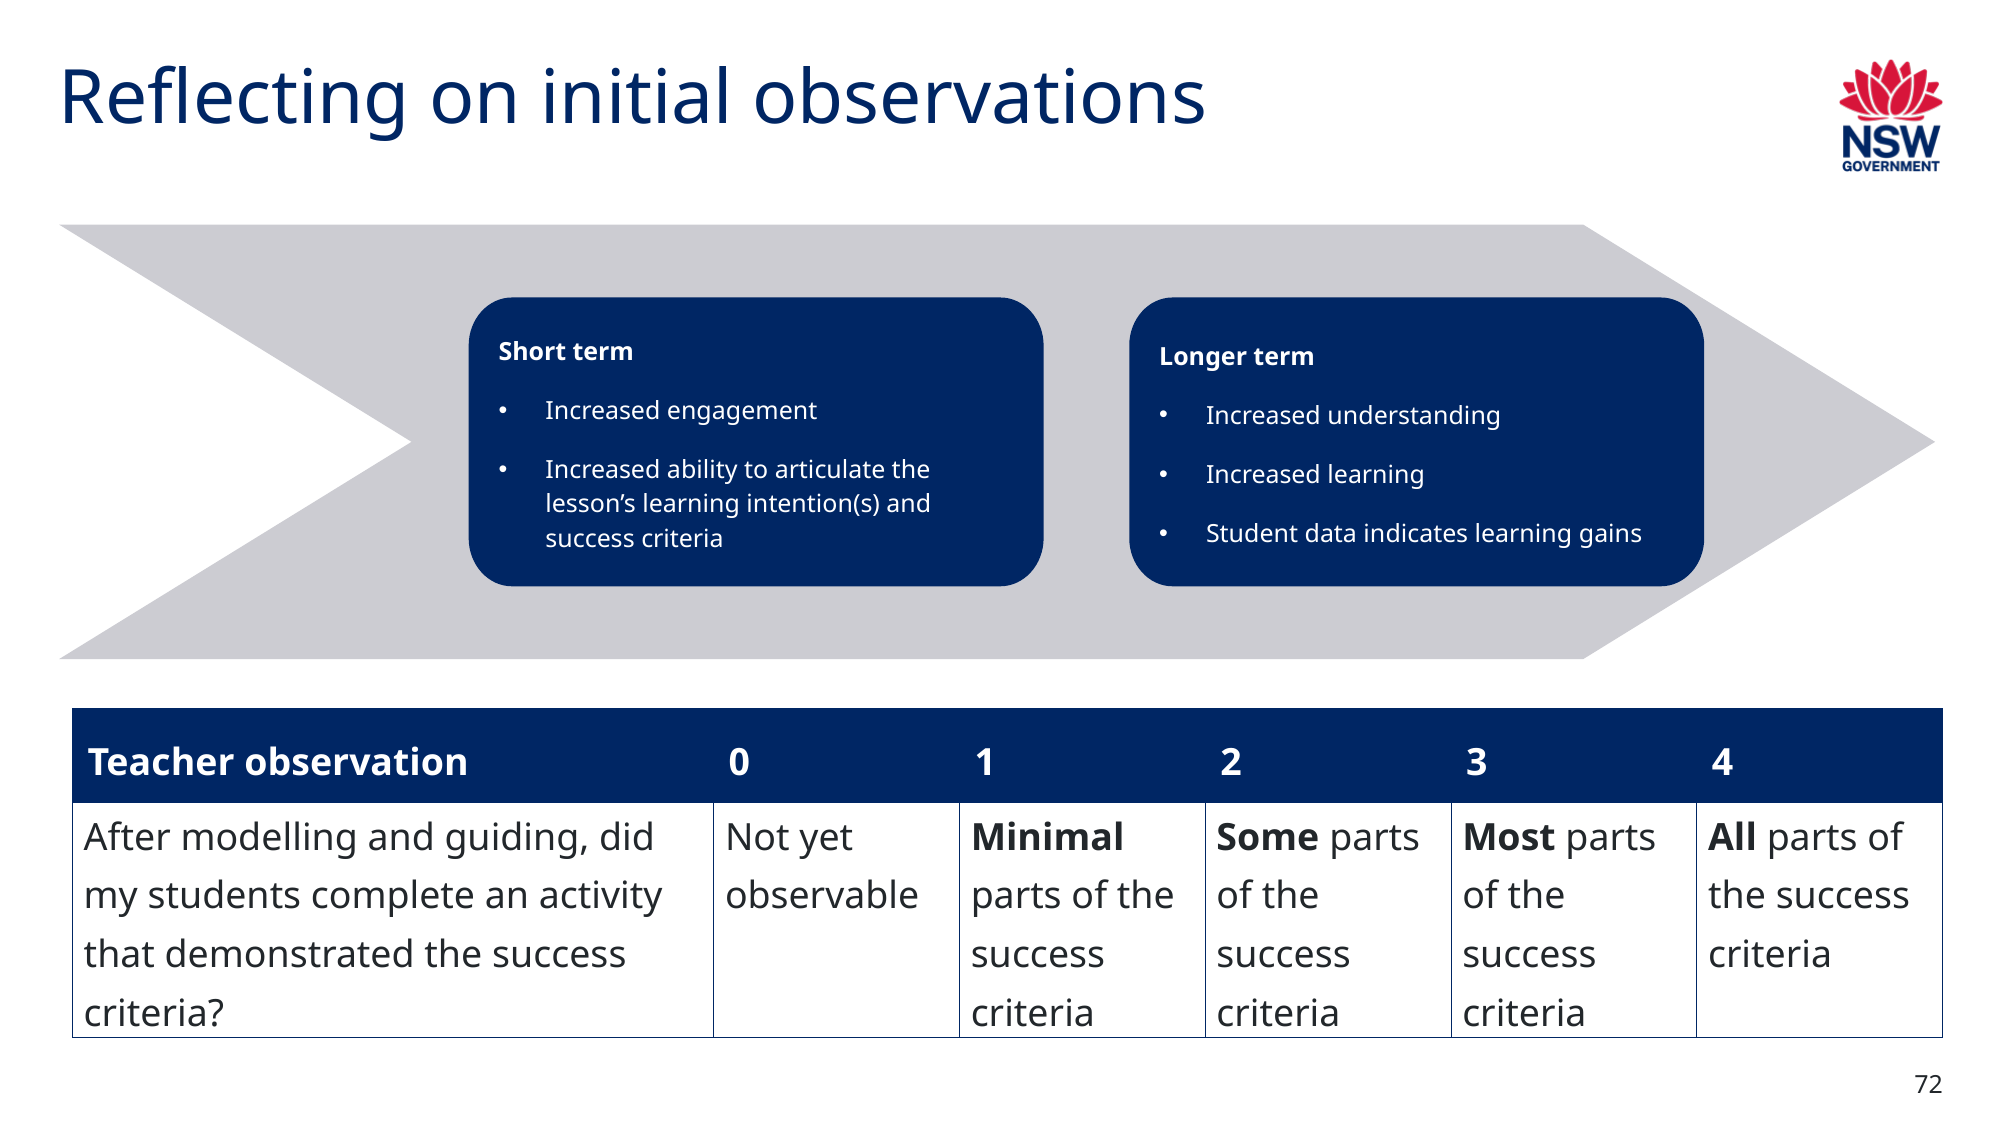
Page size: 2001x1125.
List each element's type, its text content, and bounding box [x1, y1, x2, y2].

table_cell Some parts of the success criteria [1206, 803, 1451, 1037]
table_cell Minimal parts of the success criteria [960, 803, 1205, 1037]
table_header 3 [1451, 709, 1697, 802]
table_header 2 [1205, 709, 1451, 802]
table_cell Most parts of the success criteria [1452, 803, 1696, 1037]
table_cell After modelling and guiding, did my students complete an activity that demonstrated the success criteria? [73, 803, 713, 1037]
picture [1839, 149, 1943, 172]
table_header Teacher observation [73, 709, 714, 802]
table_cell All parts of the success criteria [1697, 803, 1942, 1037]
table_header 1 [960, 709, 1205, 802]
slide_number 72 [1824, 1068, 1943, 1099]
title Reflecting on initial observations [59, 59, 1943, 149]
table_cell Not yet observable [714, 803, 959, 1037]
table_header 4 [1697, 709, 1942, 802]
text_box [59, 224, 1936, 660]
table_header 0 [714, 709, 960, 802]
